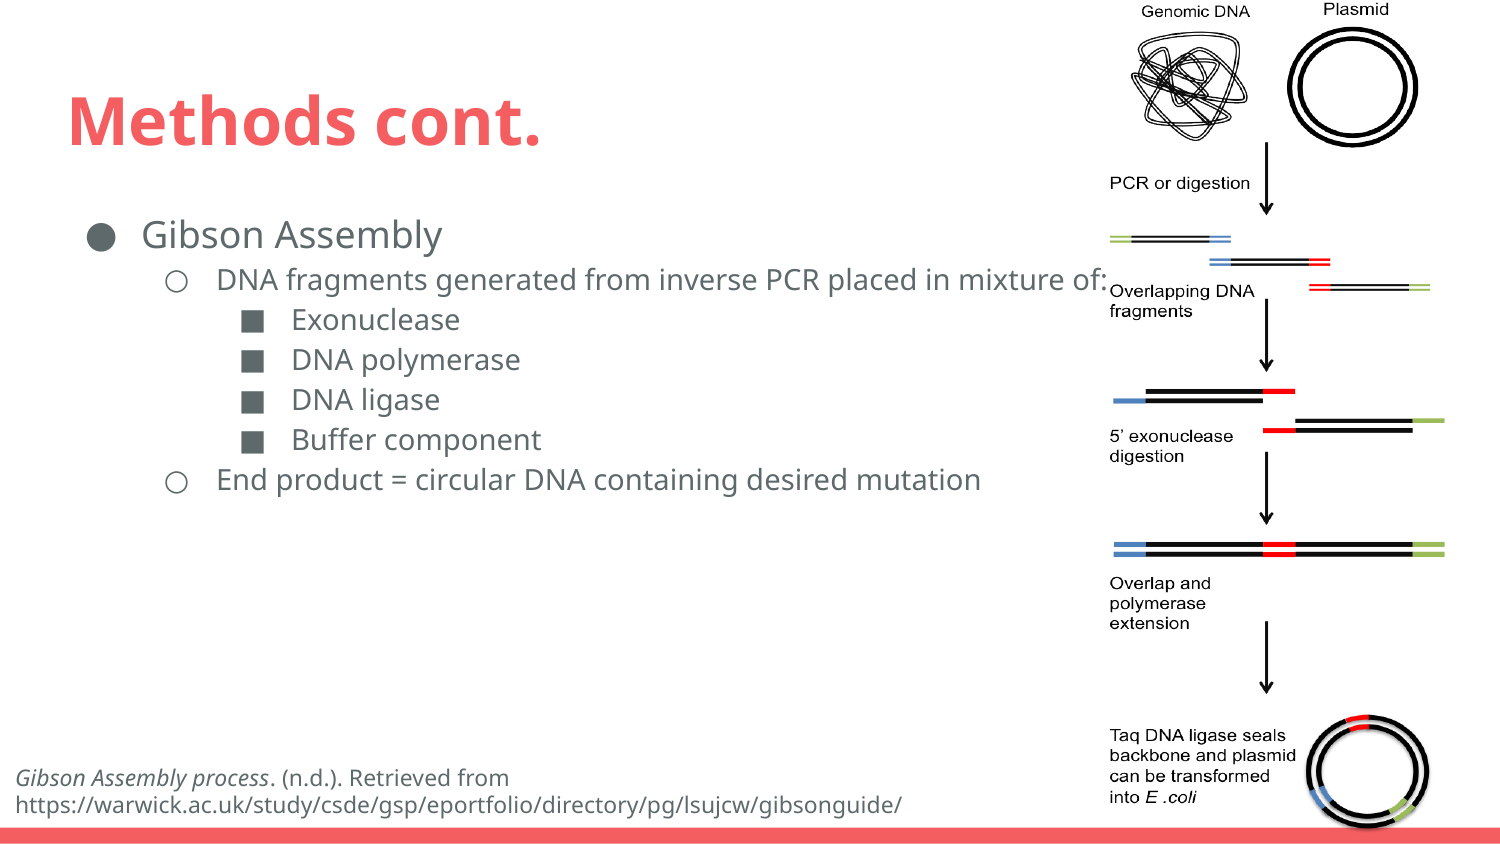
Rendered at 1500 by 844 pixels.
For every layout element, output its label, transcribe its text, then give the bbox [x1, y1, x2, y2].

title Methods cont. [51, 64, 1092, 167]
text_box Gibson Assembly process. (n.d.). Retrieved from https://warwick.ac.uk/study/csde/gsp/eportfolio/directory/pg/lsujcw/gibsonguide/ [0, 748, 1092, 823]
list Gibson Assembly DNA fragments generated from inverse PCR placed in mixture of: Exonuclease DNA polymerase DNA ligase Buffer component End product = circular DNA containing desired mutation [51, 189, 1092, 748]
picture [1097, 0, 1445, 836]
